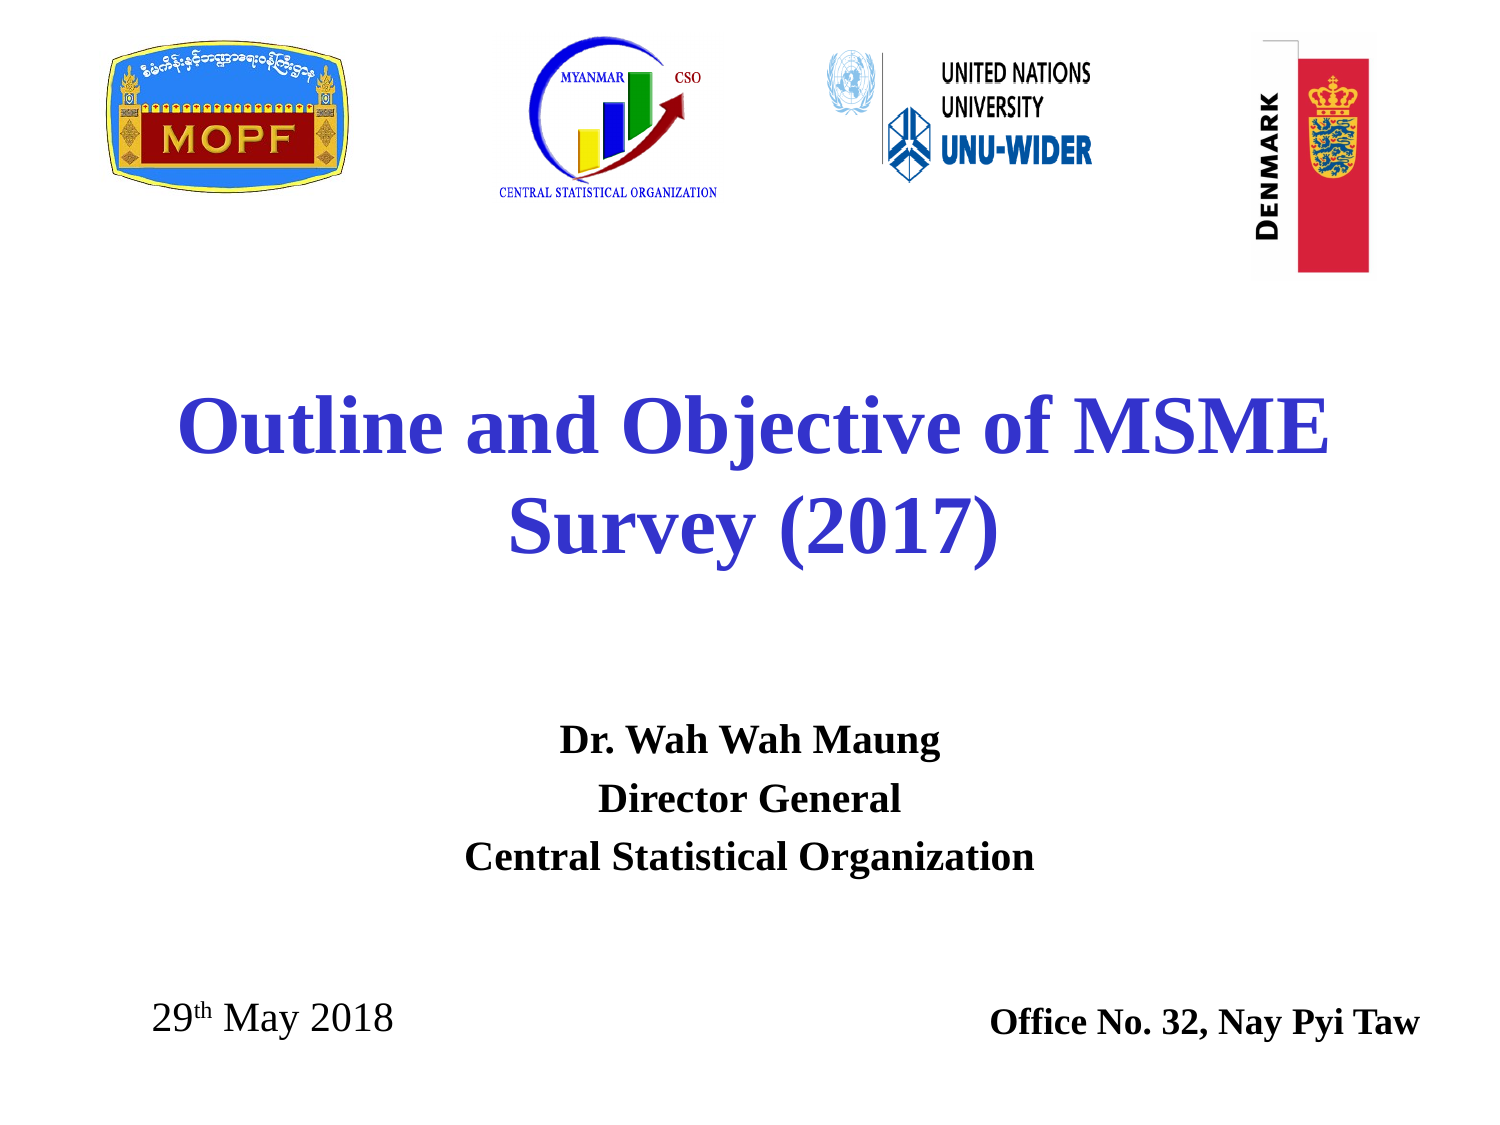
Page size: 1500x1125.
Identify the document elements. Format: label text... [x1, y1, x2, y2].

picture [99, 36, 355, 196]
text_box 29th May 2018 [136, 982, 410, 1047]
picture [1250, 31, 1378, 282]
subtitle Dr. Wah Wah Maung Director General Central Statistical Organization [225, 704, 1275, 916]
picture [826, 50, 1092, 183]
text_box Office No. 32, Nay Pyi Taw [974, 989, 1438, 1050]
title Outline and Objective of MSME Survey (2017) [116, 349, 1392, 591]
picture [492, 31, 724, 203]
